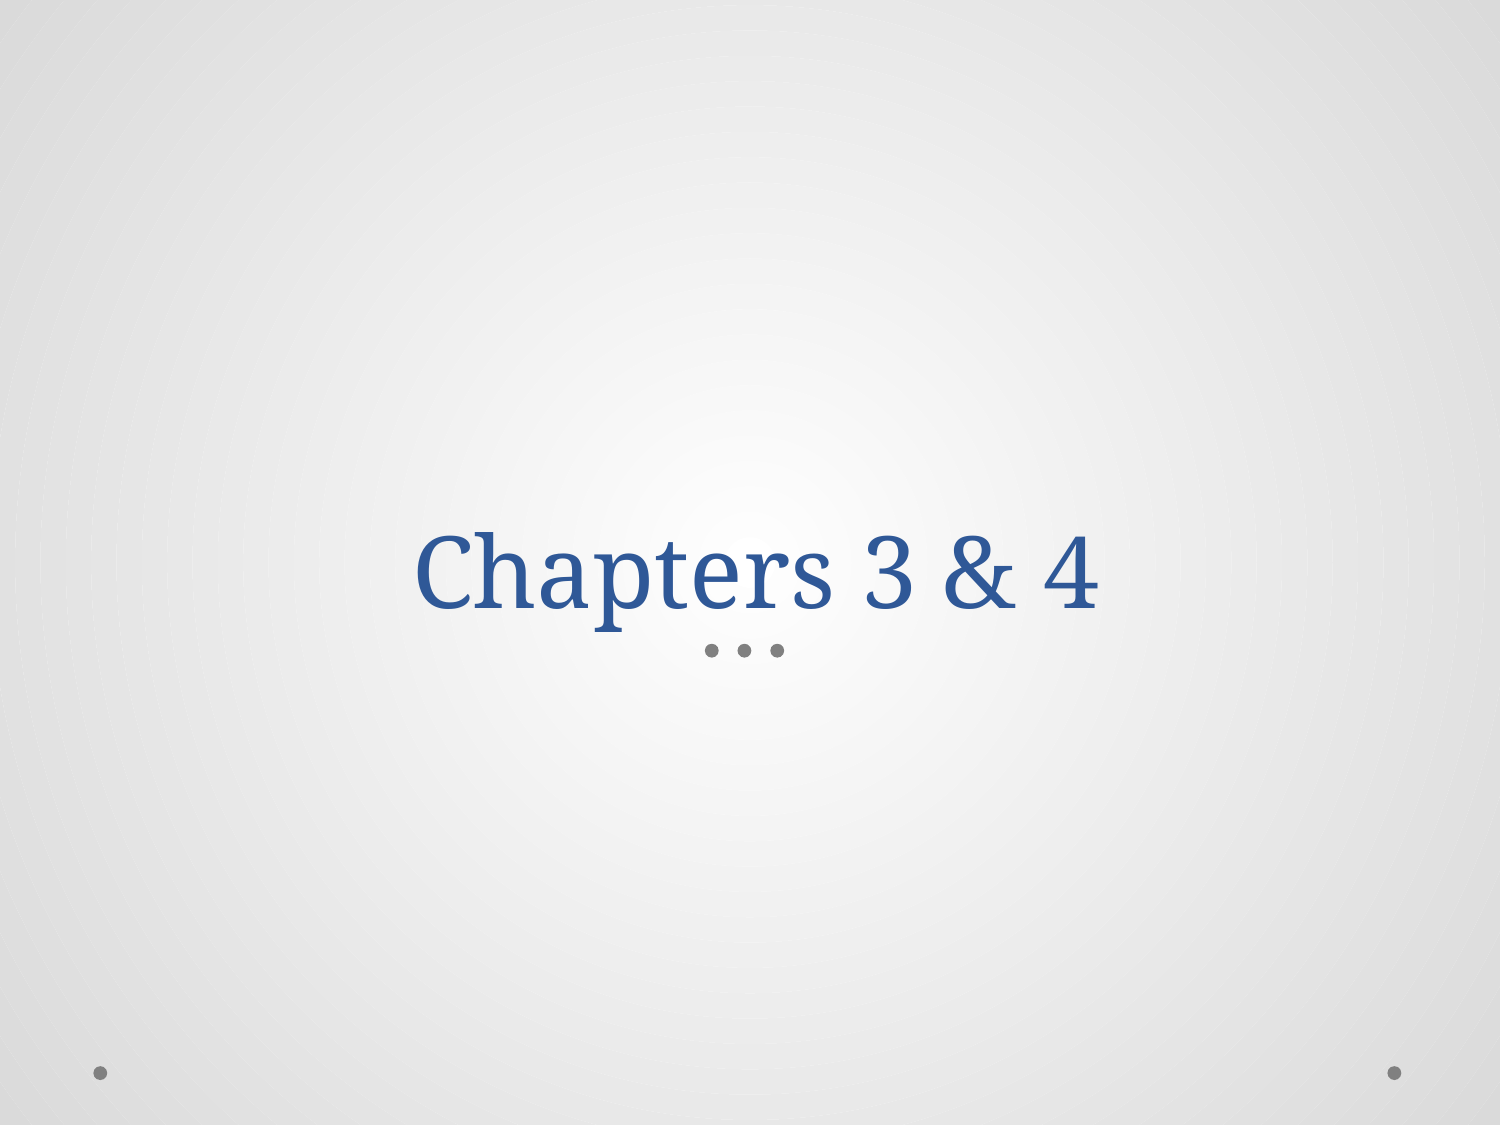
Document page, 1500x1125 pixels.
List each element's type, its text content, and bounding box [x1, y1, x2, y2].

title Chapters 3 & 4 [118, 224, 1394, 636]
